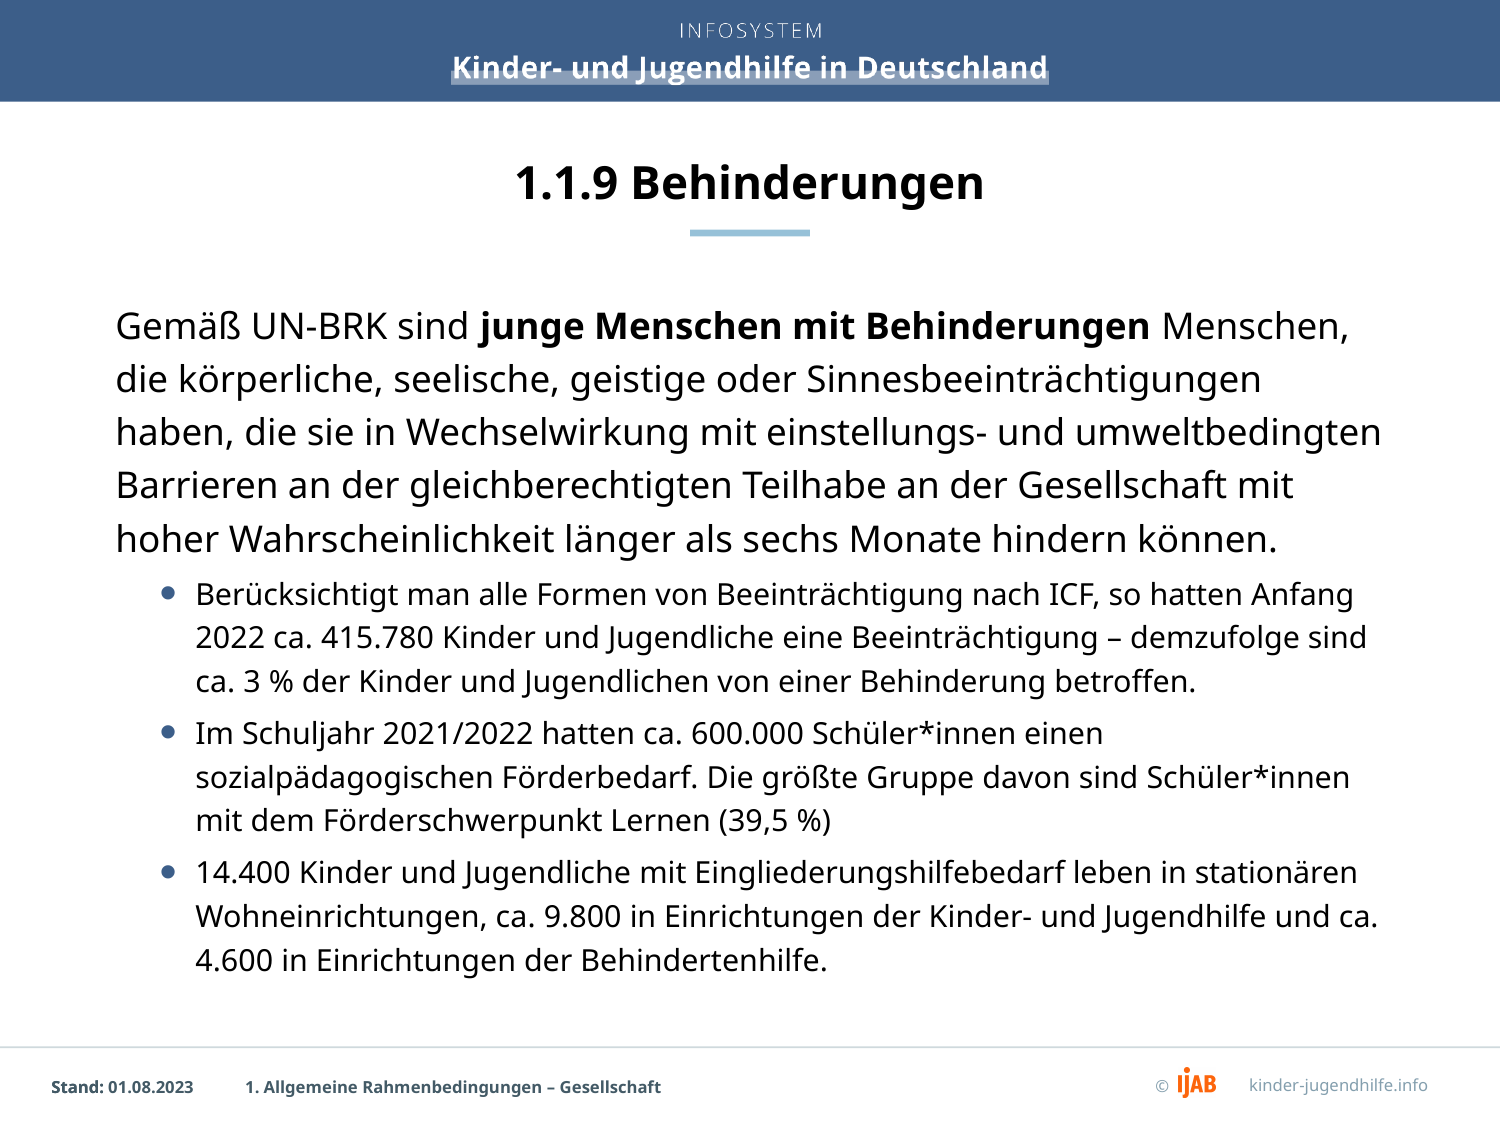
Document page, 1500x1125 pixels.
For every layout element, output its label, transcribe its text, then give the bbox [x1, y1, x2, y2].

text_box 1. Allgemeine Rahmenbedingungen – Gesellschaft [230, 1068, 1046, 1106]
picture [1178, 1067, 1216, 1098]
list Gemäß UN-BRK sind junge Menschen mit Behinderungen Menschen, die körperliche, seelische, geistige oder Sinnesbeeinträchtigungen haben, die sie in Wechselwirkung mit einstellungs- und umweltbedingten Barrieren an der gleichberechtigten Teilhabe an der Gesellschaft mit hoher Wahrscheinlichkeit länger als sechs Monate hindern können. Berücksichtigt man alle Formen von Beeinträchtigung nach ICF, so hatten Anfang 2022 ca. 415.780 Kinder und Jugendliche eine Beeinträchtigung – demzufolge sind ca. 3 % der Kinder und Jugendlichen von einer Behinderung betroffen. Im Schuljahr 2021/2022 hatten ca. 600.000 Schüler*innen einen sozialpädagogischen Förderbedarf. Die größte Gruppe davon sind Schüler*innen mit dem Förderschwerpunkt Lernen (39,5 %) 14.400 Kinder und Jugendliche mit Eingliederungshilfebedarf leben in stationären Wohneinrichtungen, ca. 9.800 in Einrichtungen der Kinder- und Jugendhilfe und ca. 4.600 in Einrichtungen der Behindertenhilfe. [100, 285, 1400, 1000]
title 1.1.9 Behinderungen [56, 149, 1444, 220]
picture [451, 7, 1049, 86]
